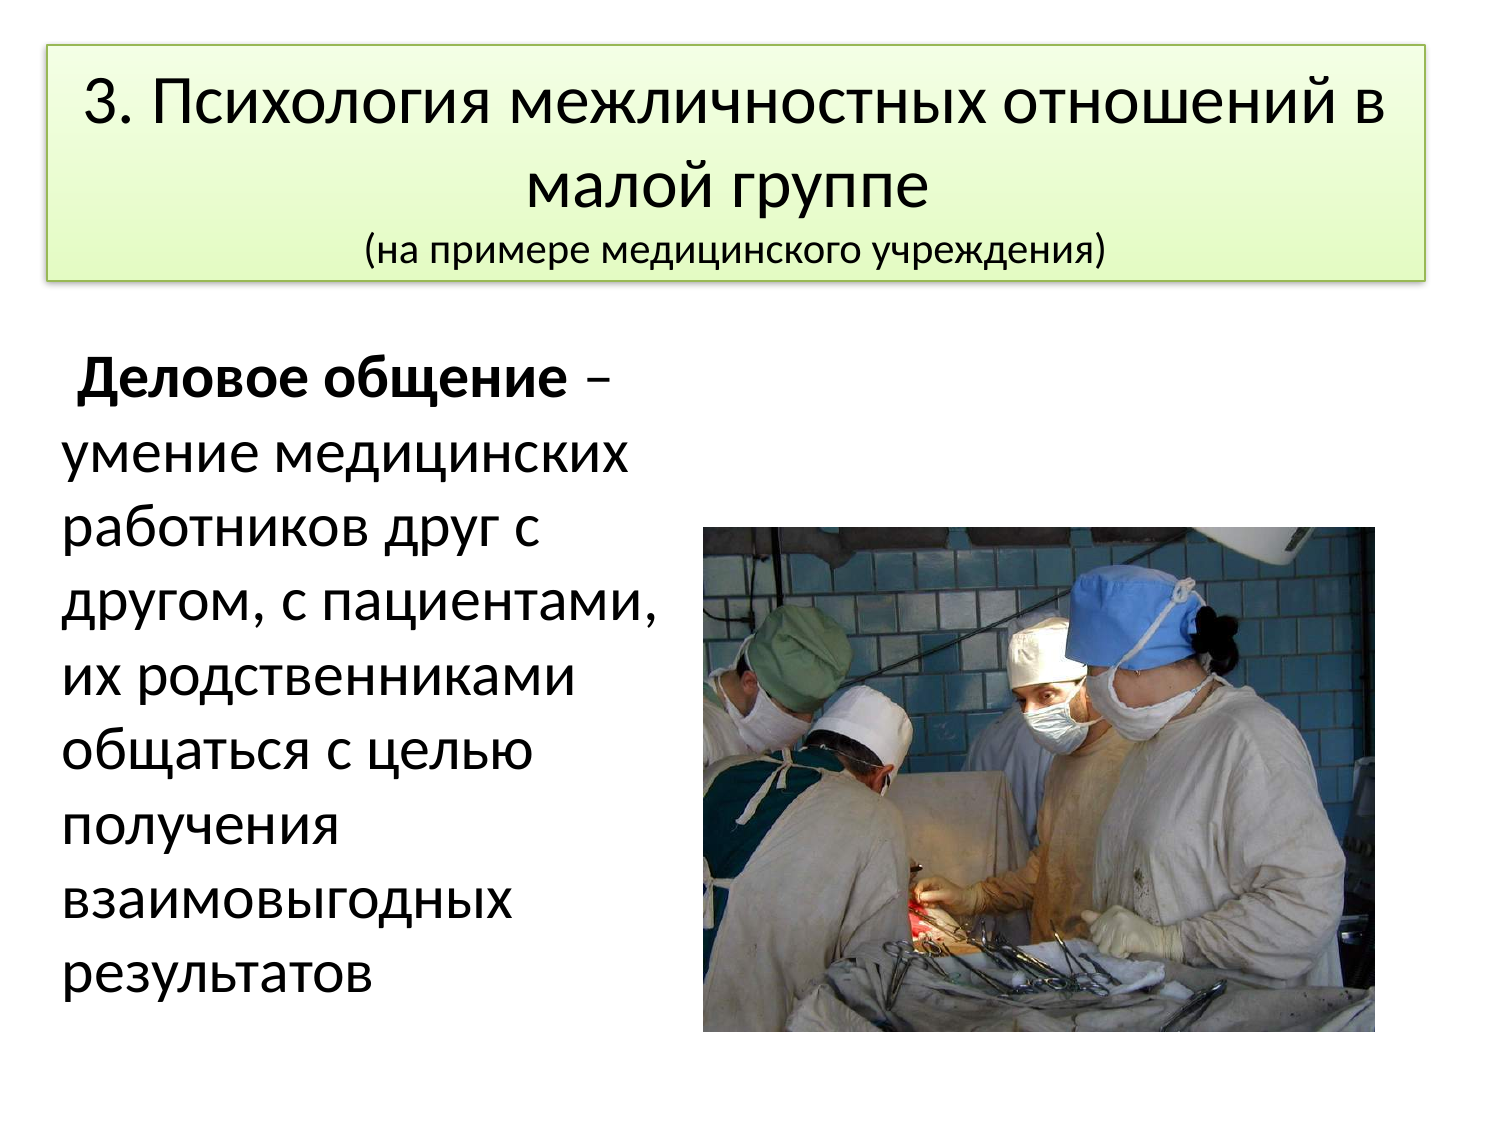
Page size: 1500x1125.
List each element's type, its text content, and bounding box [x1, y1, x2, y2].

title 3. Психология межличностных отношений в малой группе (на примере медицинского учреждения) [46, 44, 1426, 282]
picture [702, 527, 1376, 1032]
list Деловое общение – умение медицинских работников друг с другом, с пациентами, их родственниками общаться с целью получения взаимовыгодных результатов [46, 328, 680, 1043]
